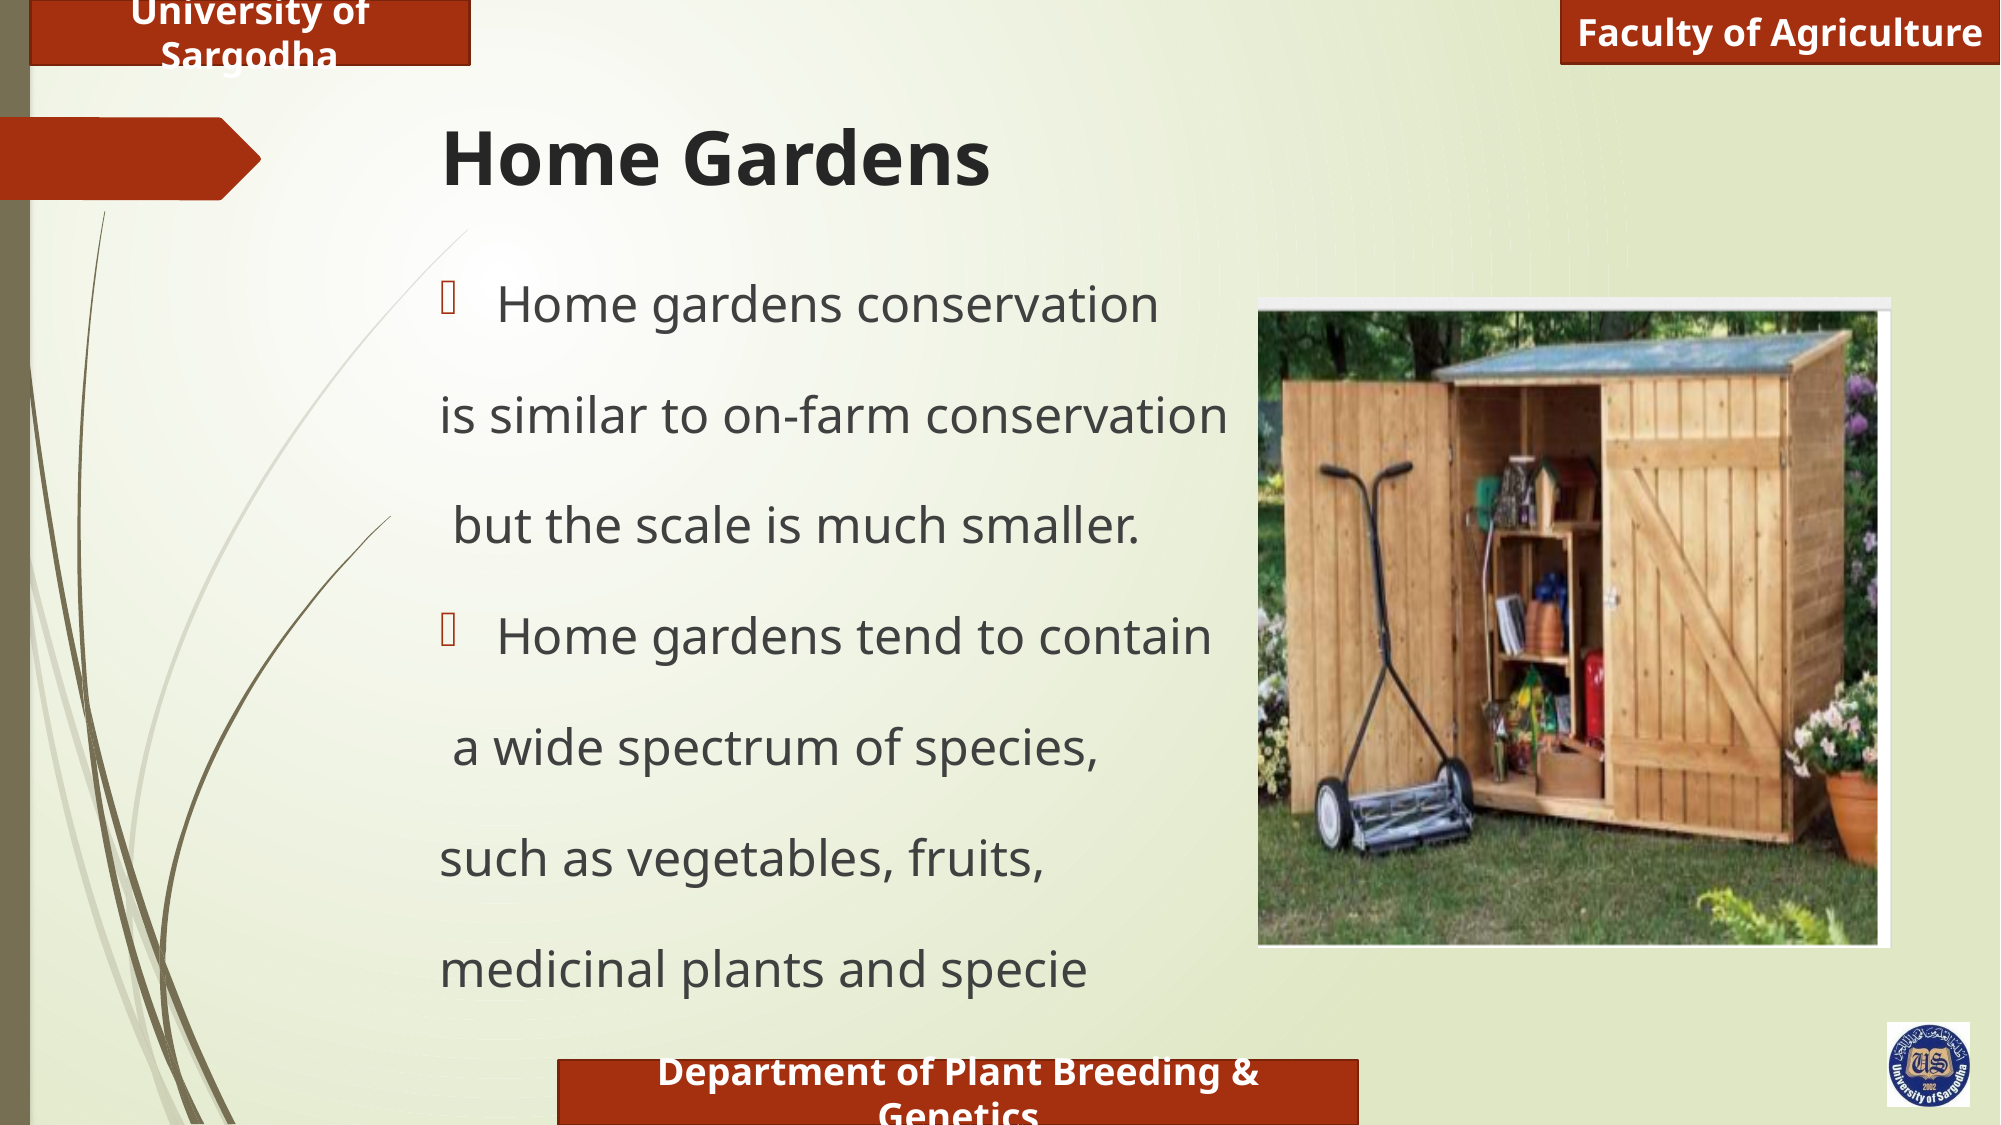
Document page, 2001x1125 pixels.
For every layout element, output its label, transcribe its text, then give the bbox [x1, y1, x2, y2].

title Home Gardens [425, 102, 1888, 234]
text_box Faculty of Agriculture [1560, 0, 2000, 65]
list Home gardens conservation is similar to on-farm conservation but the scale is much smaller. Home gardens tend to contain a wide spectrum of species, such as vegetables, fruits, medicinal plants and specie [424, 234, 1888, 1061]
text_box University of Sargodha [29, 0, 471, 66]
picture [1886, 1022, 1971, 1107]
picture [1257, 296, 1892, 949]
text_box Department of Plant Breeding & Genetics [557, 1061, 1359, 1125]
